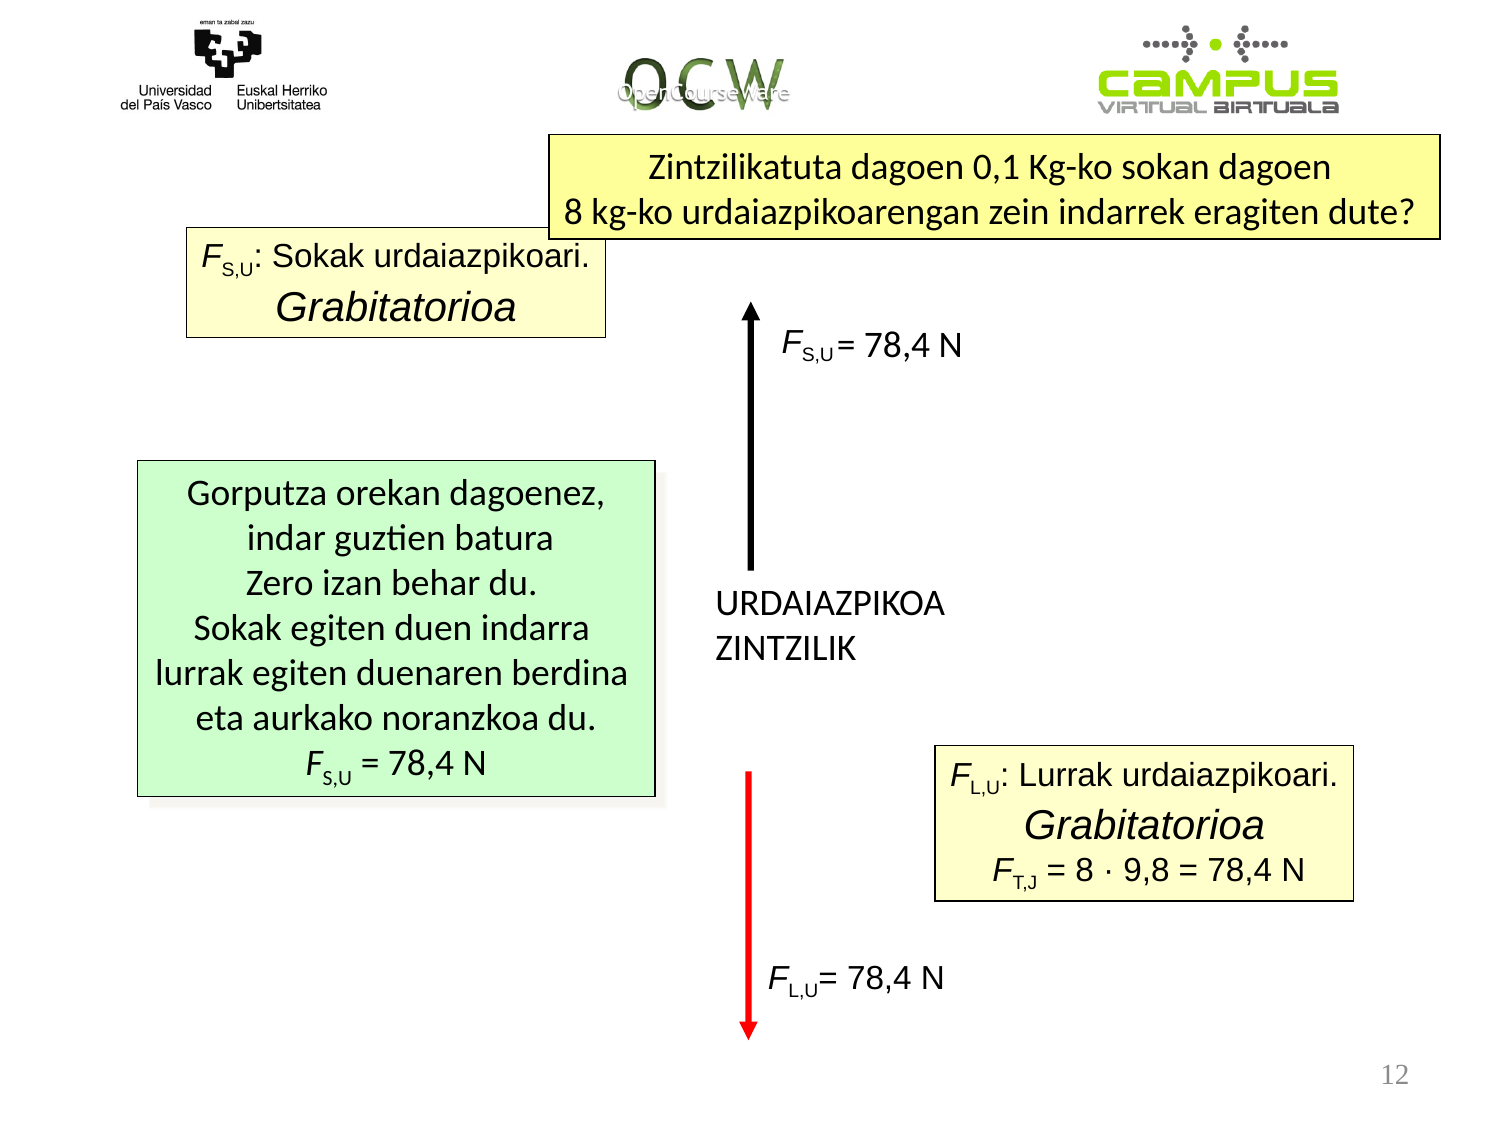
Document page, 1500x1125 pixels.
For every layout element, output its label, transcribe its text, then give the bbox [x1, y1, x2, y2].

slide_number 12 [1074, 1042, 1425, 1103]
picture [611, 28, 799, 124]
text_box Zintzilikatuta dagoen 0,1 Kg-ko sokan dagoen 8 kg-ko urdaiazpikoarengan zein indarrek eragiten dute? [549, 134, 1440, 239]
text_box FS,U [766, 312, 822, 373]
text_box FL,U= 78,4 N [753, 948, 960, 1010]
text_box Gorputza orekan dagoenez, indar guztien batura Zero izan behar du. Sokak egiten duen indarra lurrak egiten duenaren berdina eta aurkako noranzkoa du. FS,U = 78,4 N [137, 460, 656, 797]
text_box [744, 301, 758, 570]
text_box = 78,4 N [822, 312, 979, 373]
picture [112, 11, 338, 117]
text_box FS,U: Sokak urdaiazpikoari. Grabitatorioa [186, 227, 606, 338]
picture [1095, 23, 1340, 115]
text_box [742, 771, 755, 1041]
text_box FL,U: Lurrak urdaiazpikoari. Grabitatorioa FT,J = 8 · 9,8 = 78,4 N [935, 745, 1354, 901]
text_box URDAIAZPIKOA ZINTZILIK [700, 570, 1096, 676]
